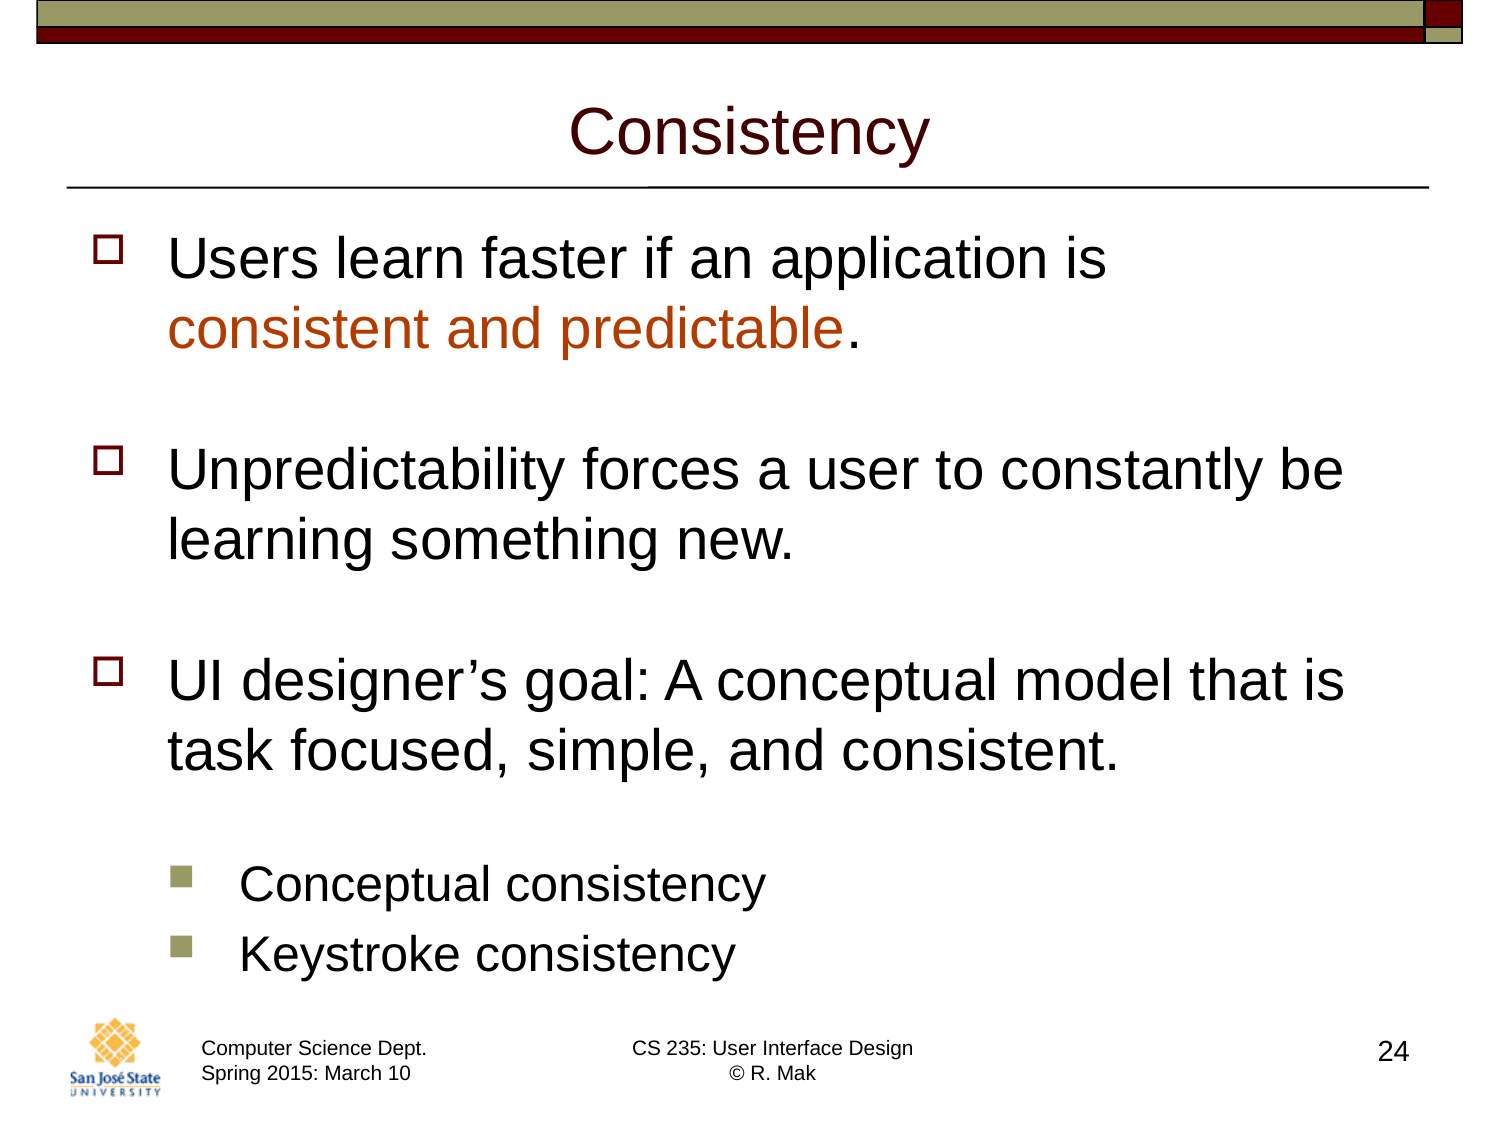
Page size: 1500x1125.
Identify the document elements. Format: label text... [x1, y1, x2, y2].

title Consistency [75, 67, 1425, 175]
picture [60, 1012, 166, 1112]
list Users learn faster if an application is consistent and predictable. Unpredictability forces a user to constantly be learning something new. UI designer’s goal: A conceptual model that is task focused, simple, and consistent. Conceptual consistency Keystroke consistency [75, 212, 1425, 1006]
slide_number 24 [1112, 1025, 1425, 1100]
